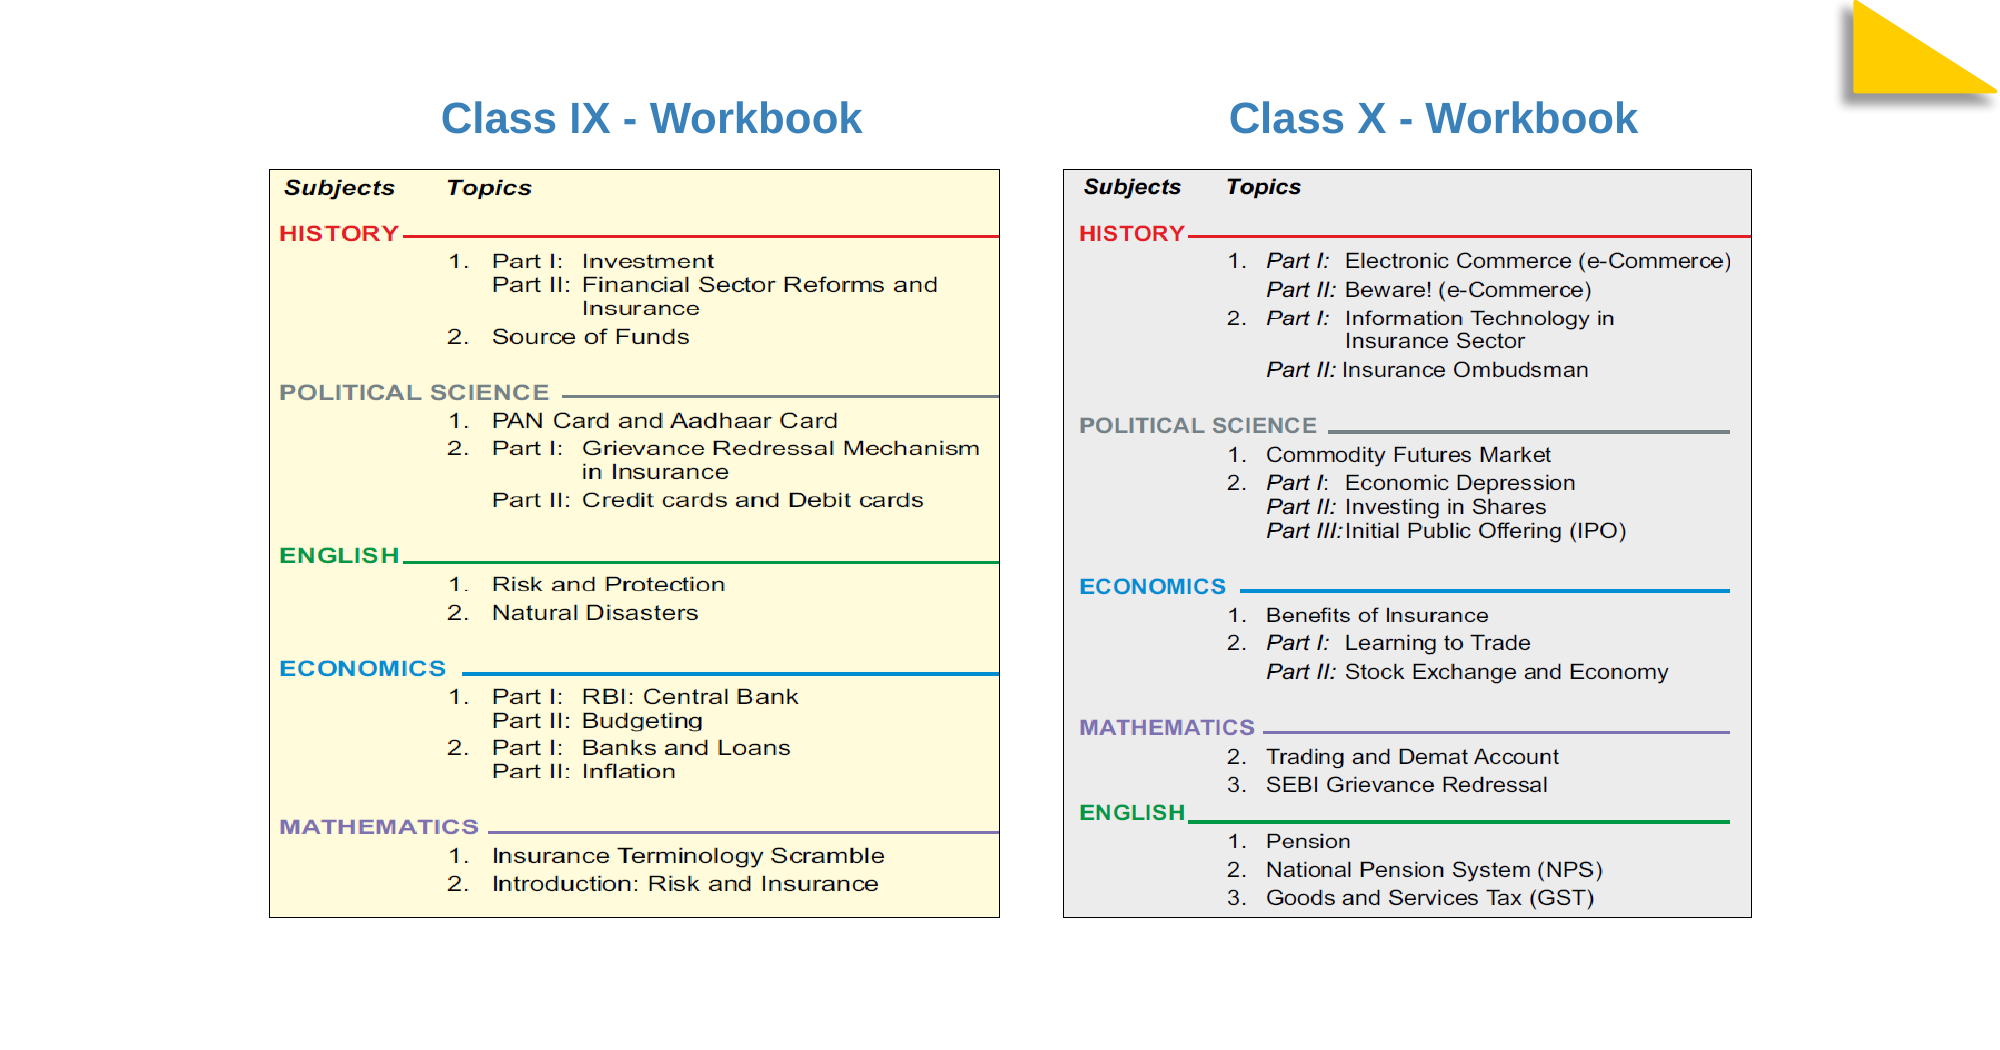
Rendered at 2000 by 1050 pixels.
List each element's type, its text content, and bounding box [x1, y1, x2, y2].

picture [1063, 169, 1752, 919]
picture [268, 169, 1000, 919]
text_box Class X - Workbook [1209, 80, 1820, 153]
text_box Class IX - Workbook [421, 80, 1032, 153]
